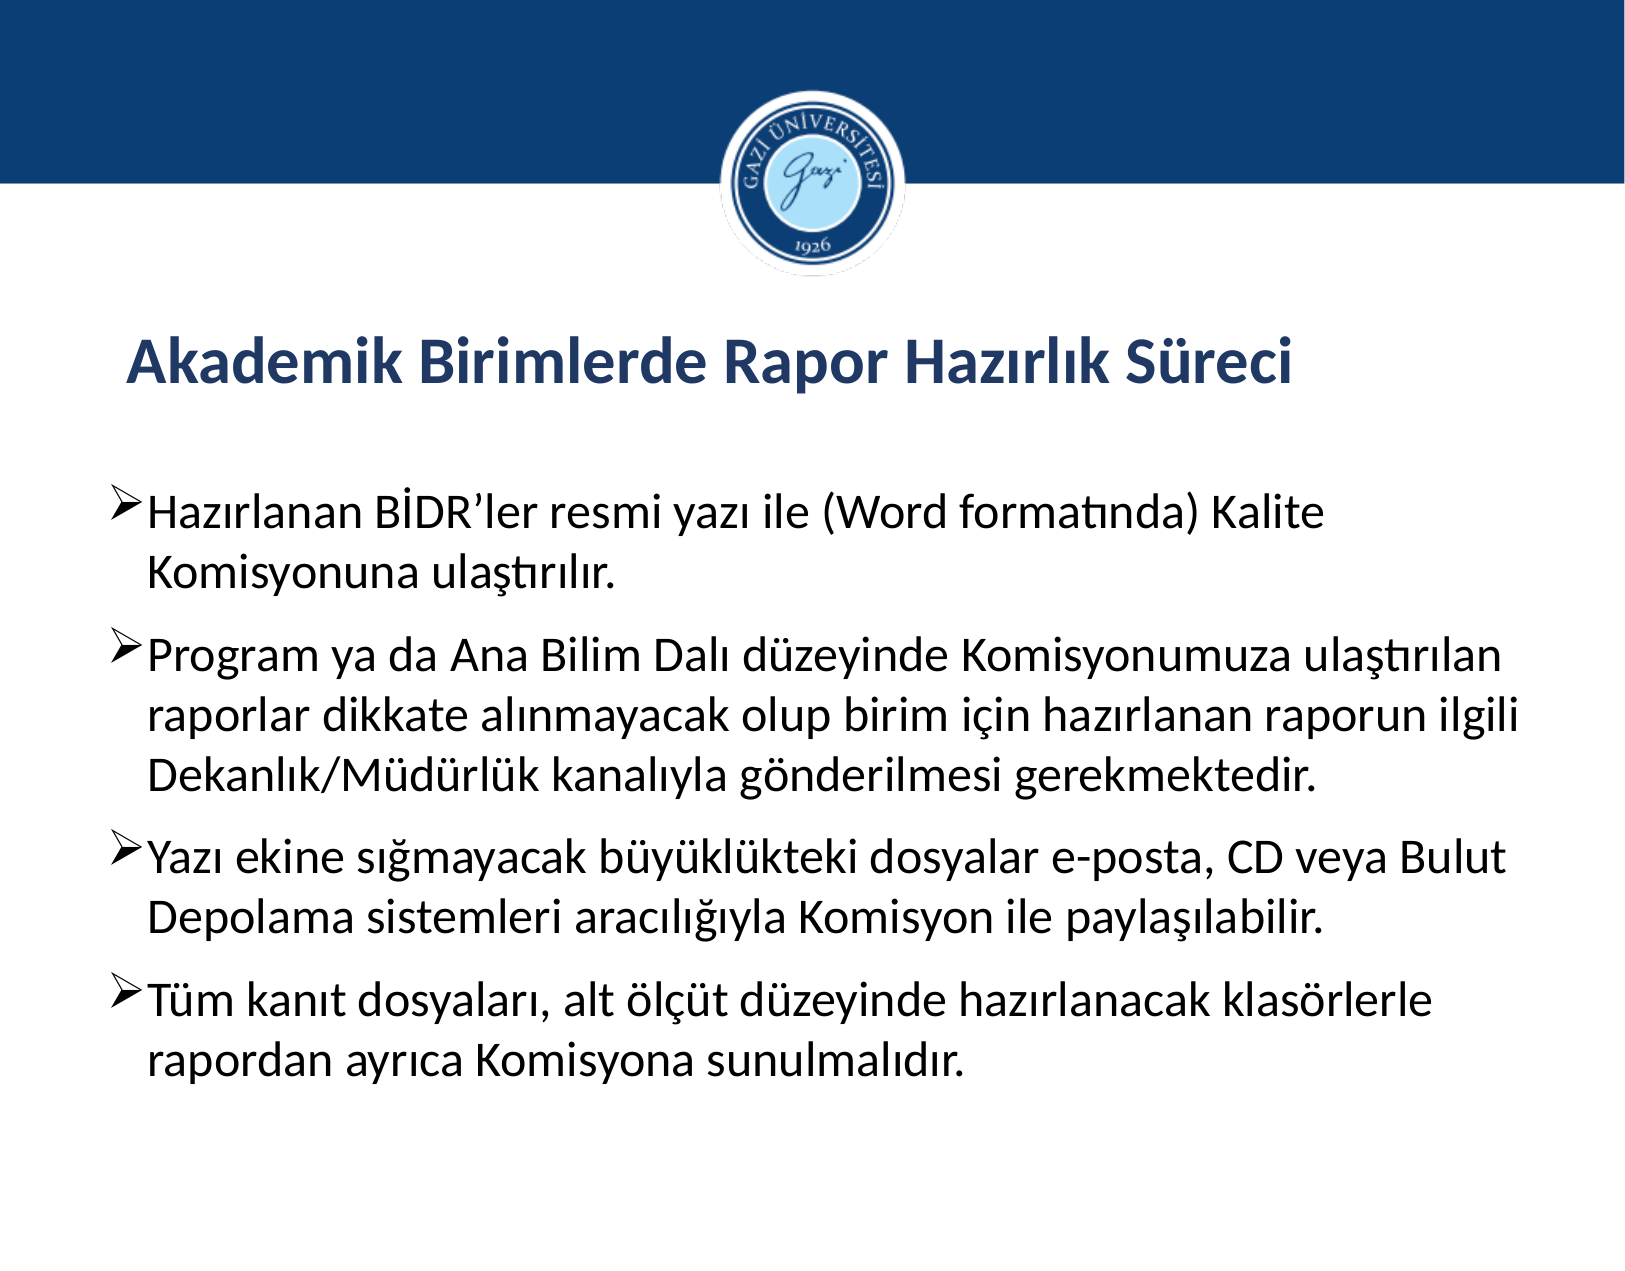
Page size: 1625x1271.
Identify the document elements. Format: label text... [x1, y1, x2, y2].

title Akademik Birimlerde Rapor Hazırlık Süreci [111, 287, 1513, 436]
list Hazırlanan BİDR’ler resmi yazı ile (Word formatında) Kalite Komisyonuna ulaştırılır. Program ya da Ana Bilim Dalı düzeyinde Komisyonumuza ulaştırılan raporlar dikkate alınmayacak olup birim için hazırlanan raporun ilgili Dekanlık/Müdürlük kanalıyla gönderilmesi gerekmektedir. Yazı ekine sığmayacak büyüklükteki dosyalar e-posta, CD veya Bulut Depolama sistemleri aracılığıyla Komisyon ile paylaşılabilir. Tüm kanıt dosyaları, alt ölçüt düzeyinde hazırlanacak klasörlerle rapordan ayrıca Komisyona sunulmalıdır. [91, 471, 1574, 1214]
